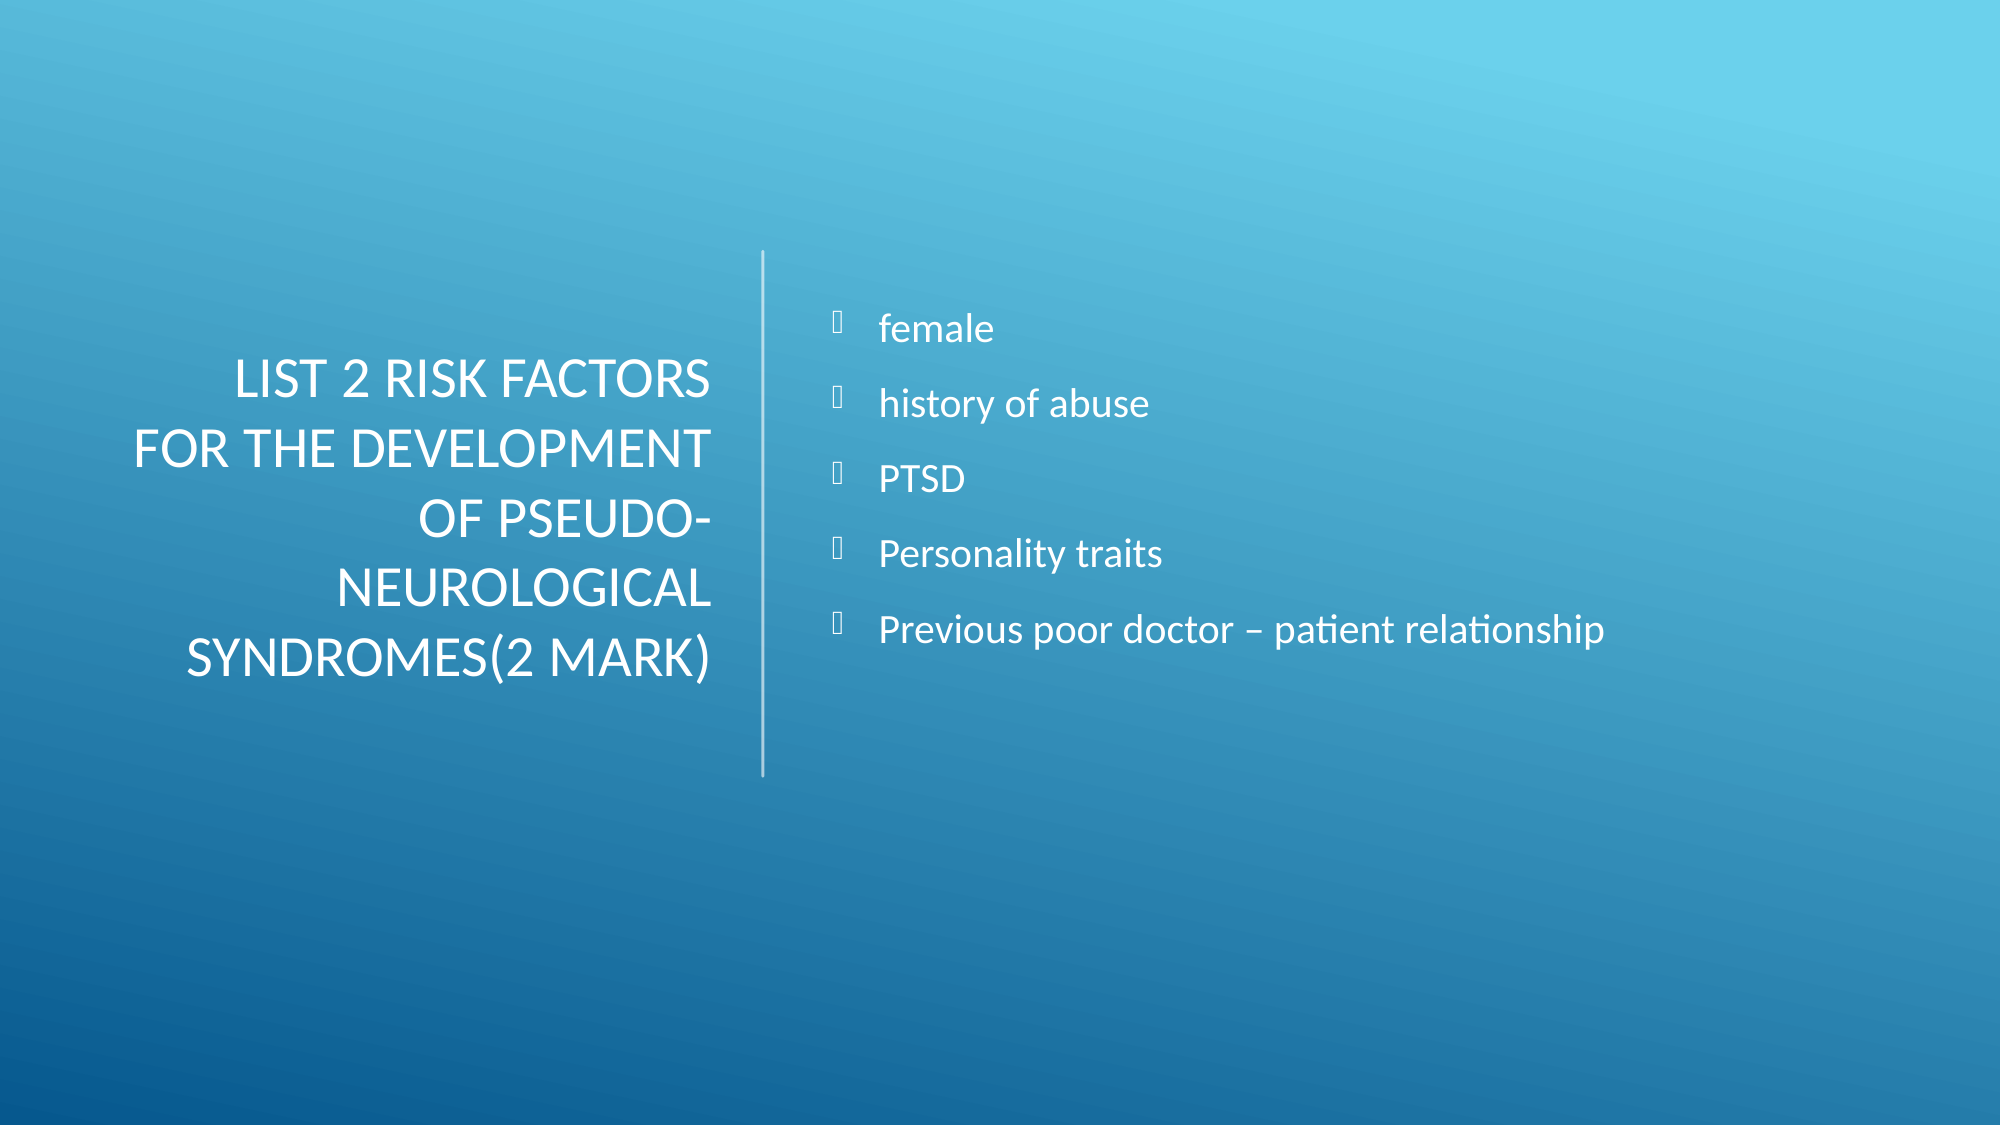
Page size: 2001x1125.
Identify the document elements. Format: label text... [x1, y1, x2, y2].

list female history of abuse PTSD Personality traits Previous poor doctor – patient relationship [816, 112, 1849, 915]
title list 2 risk factors for the development of pseudo-neurological syndromes(2 mark) [112, 112, 727, 915]
text_box [0, 0, 2000, 1125]
